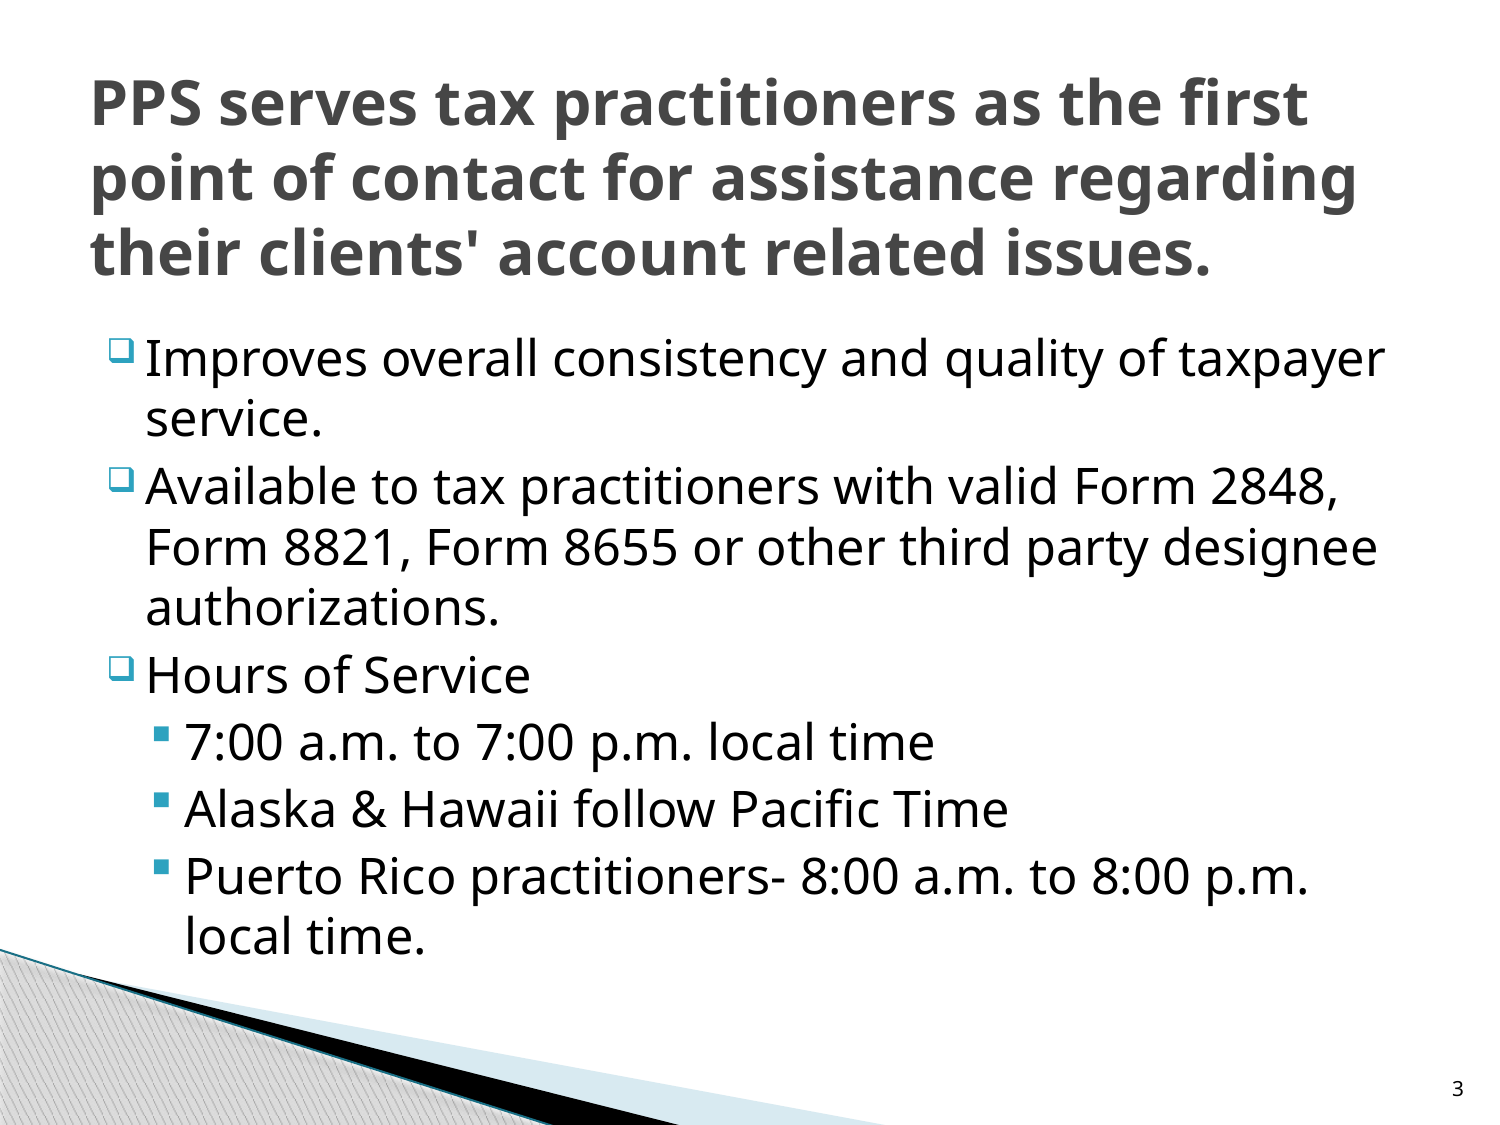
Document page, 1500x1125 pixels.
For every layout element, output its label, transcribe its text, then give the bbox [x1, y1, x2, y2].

list Improves overall consistency and quality of taxpayer service. Available to tax practitioners with valid Form 2848, Form 8821, Form 8655 or other third party designee authorizations. Hours of Service 7:00 a.m. to 7:00 p.m. local time Alaska & Hawaii follow Pacific Time Puerto Rico practitioners- 8:00 a.m. to 8:00 p.m. local time. [75, 288, 1425, 975]
slide_number 3 [1418, 1051, 1479, 1112]
title PPS serves tax practitioners as the first point of contact for assistance regarding their clients' account related issues. [75, 62, 1425, 288]
